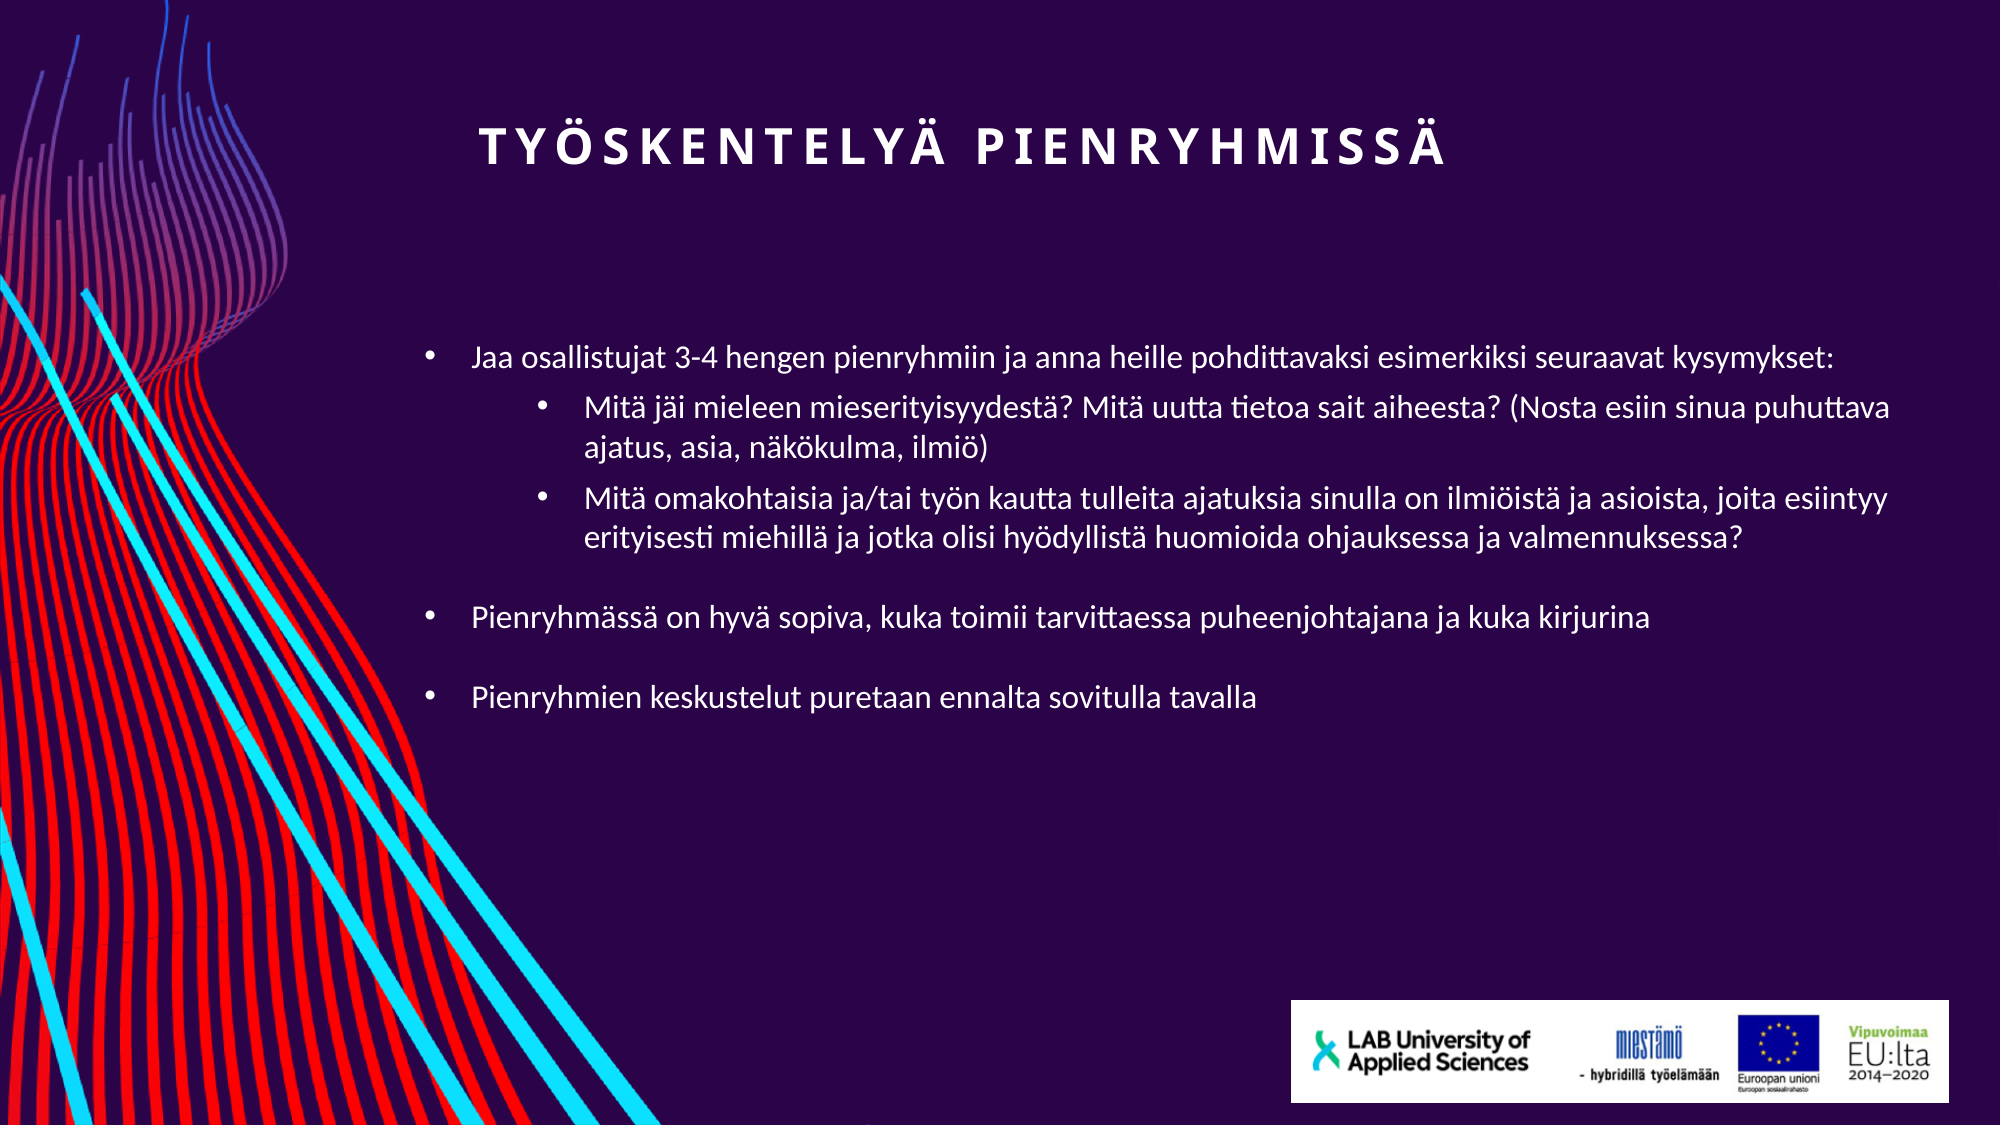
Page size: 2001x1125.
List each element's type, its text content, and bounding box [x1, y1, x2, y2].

picture [0, 0, 2000, 1125]
title Työskentelyä pienryhmissä [463, 114, 1884, 224]
list Jaa osallistujat 3-4 hengen pienryhmiin ja anna heille pohdittavaksi esimerkiksi seuraavat kysymykset: Mitä jäi mieleen mieserityisyydestä? Mitä uutta tietoa sait aiheesta? (Nosta esiin sinua puhuttava ajatus, asia, näkökulma, ilmiö) Mitä omakohtaisia ja/tai työn kautta tulleita ajatuksia sinulla on ilmiöistä ja asioista, joita esiintyy erityisesti miehillä ja jotka olisi hyödyllistä huomioida ohjauksessa ja valmennuksessa? Pienryhmässä on hyvä sopiva, kuka toimii tarvittaessa puheenjohtajana ja kuka kirjurina Pienryhmien keskustelut puretaan ennalta sovitulla tavalla [409, 287, 1913, 1042]
